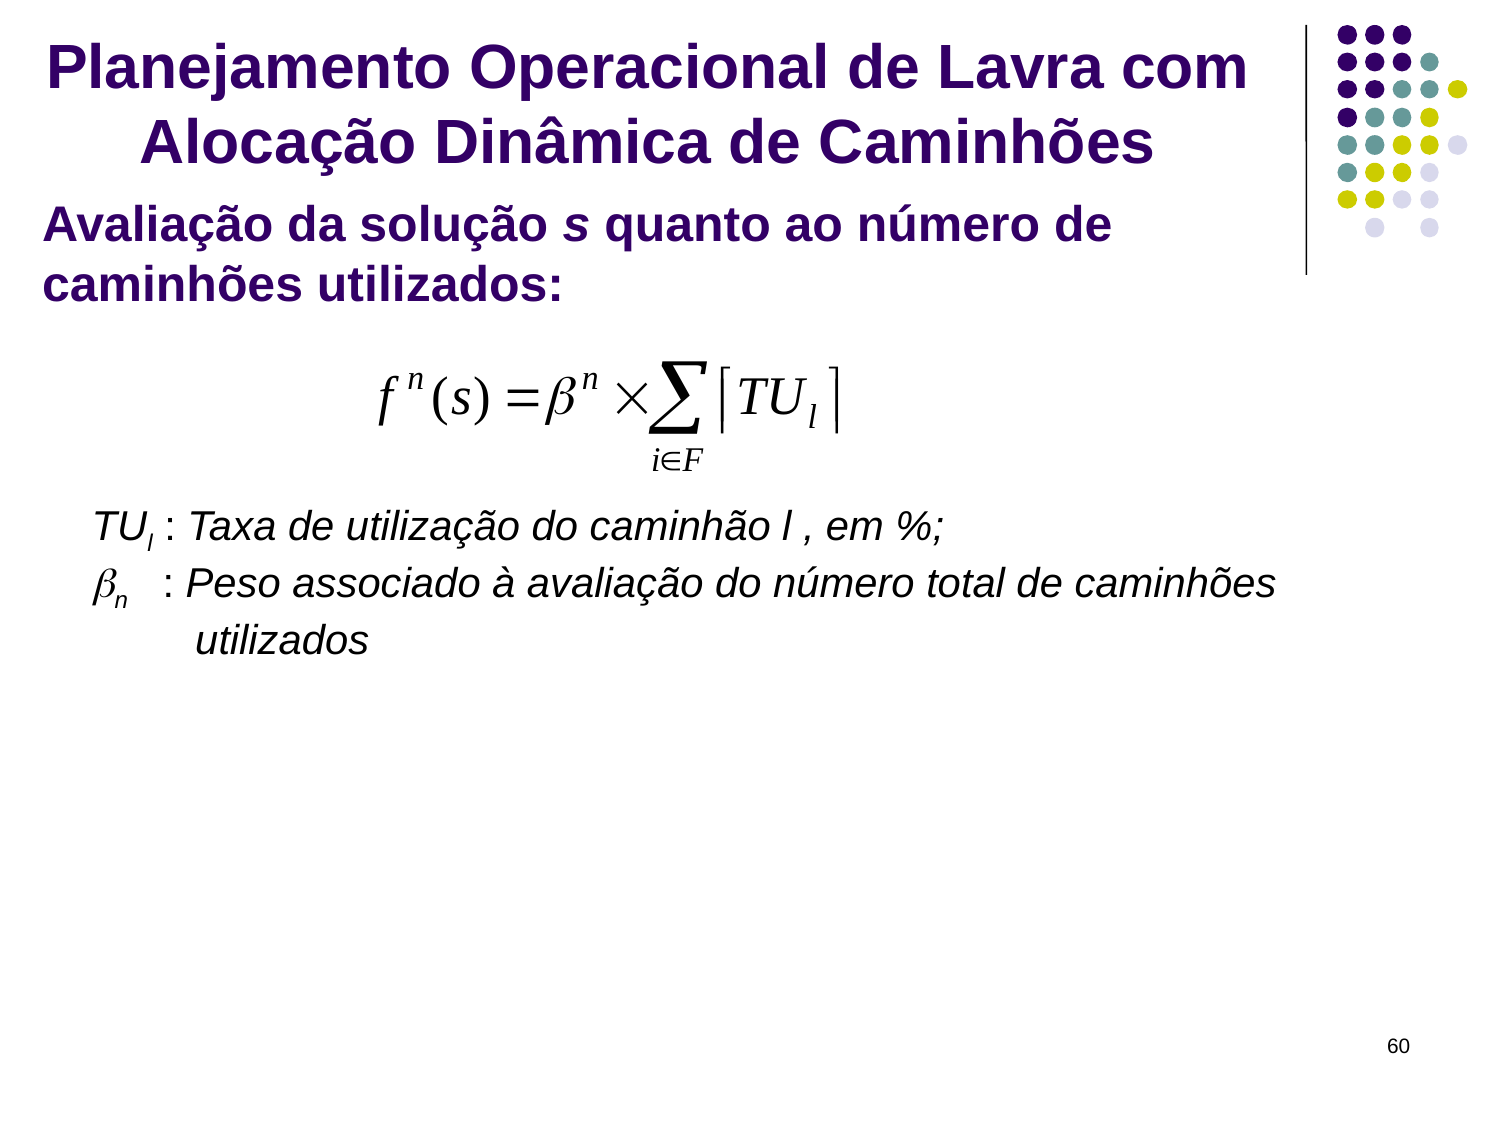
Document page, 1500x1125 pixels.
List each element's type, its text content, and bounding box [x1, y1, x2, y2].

text_box Avaliação da solução s quanto ao número de caminhões utilizados: [27, 184, 1292, 315]
text_box TUl : Taxa de utilização do caminhão l , em %; n : Peso associado à avaliação do número total de caminhões utilizados [76, 491, 1471, 540]
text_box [360, 349, 861, 484]
text_box Planejamento Operacional de Lavra com Alocação Dinâmica de Caminhões [29, 19, 1267, 185]
text_box TUl : Taxa de utilização do caminhão l , em %; n : Peso associado à avaliação do número total de caminhões utilizados [76, 542, 1471, 671]
slide_number 60 [1074, 1025, 1425, 1100]
